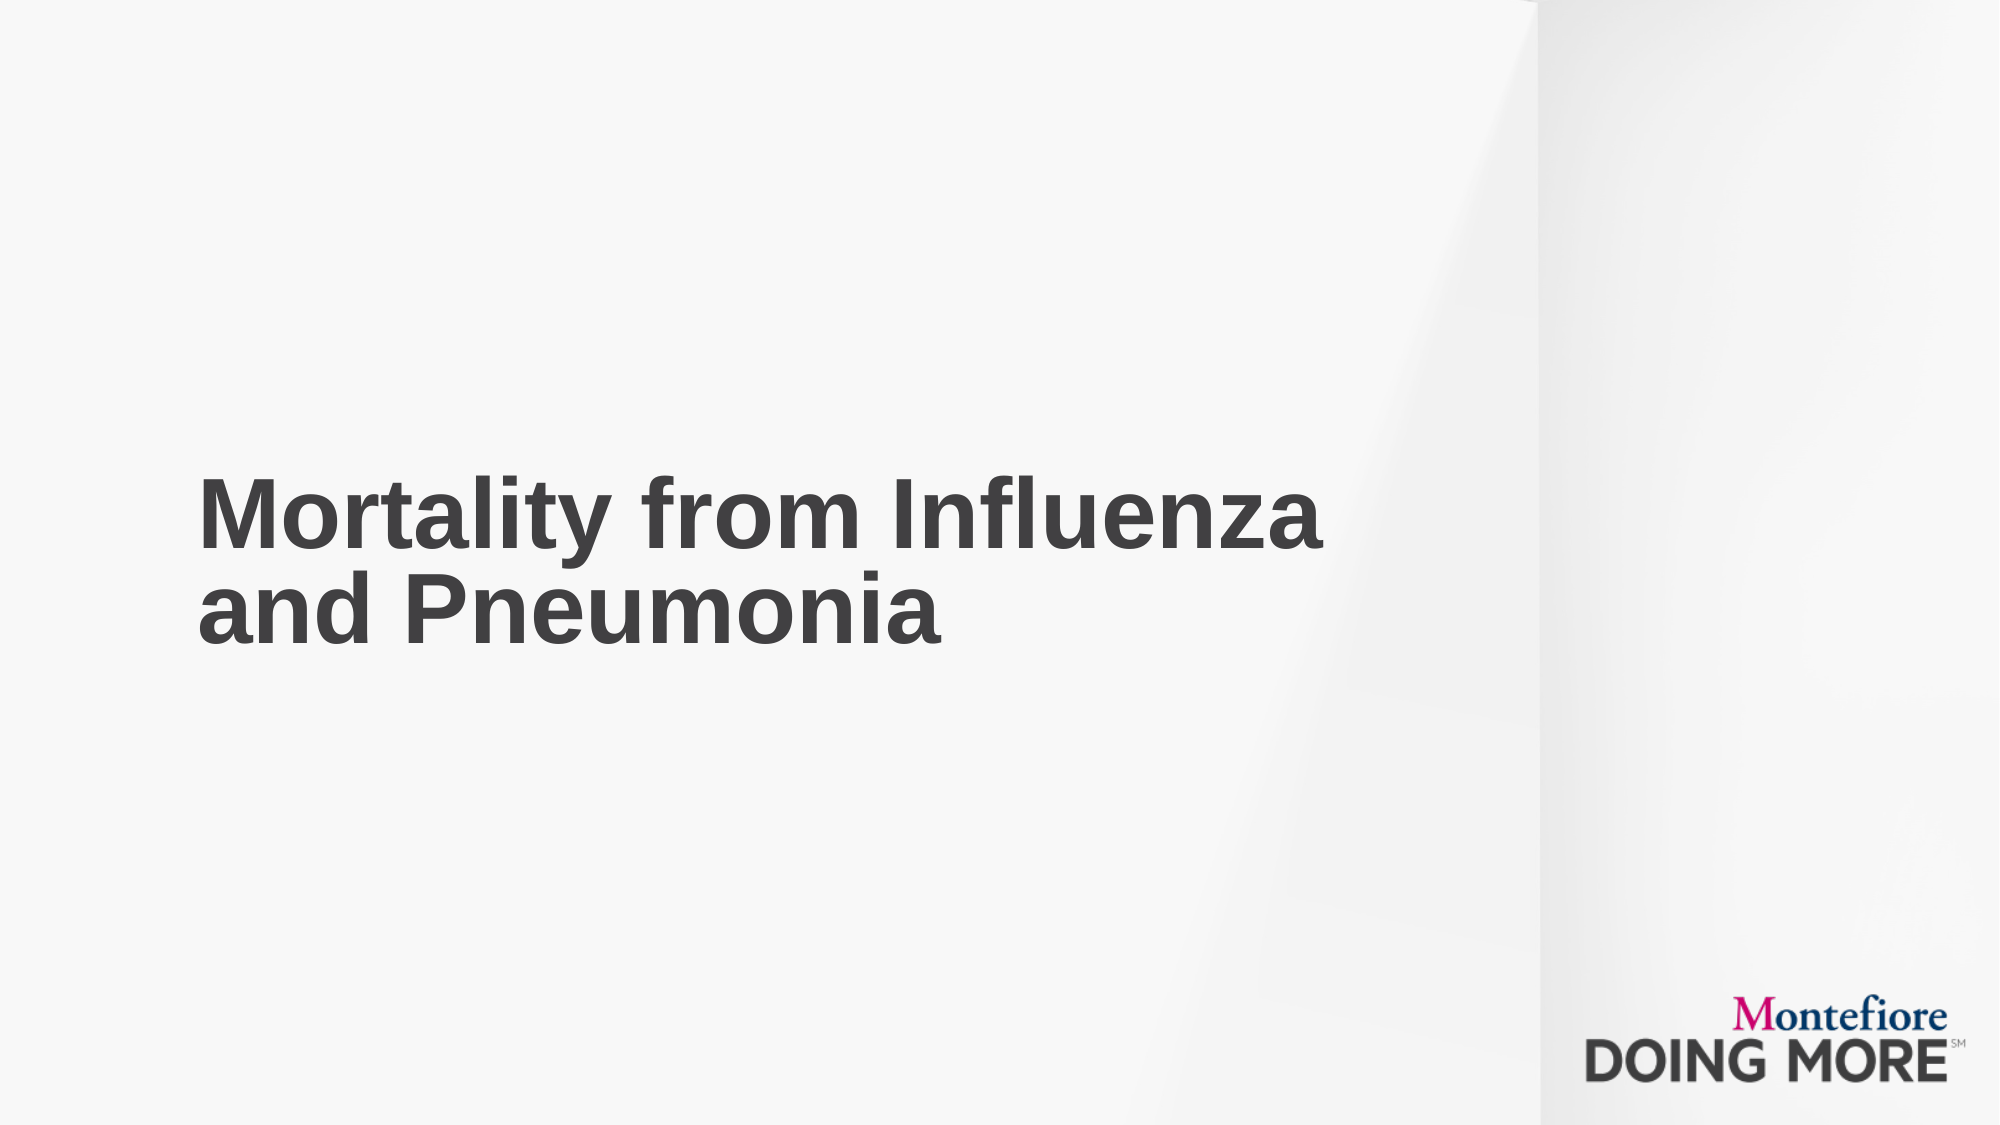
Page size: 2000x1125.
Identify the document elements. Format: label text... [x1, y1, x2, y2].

title Mortality from Influenza and Pneumonia [182, 462, 1348, 672]
picture [0, 0, 2000, 1125]
